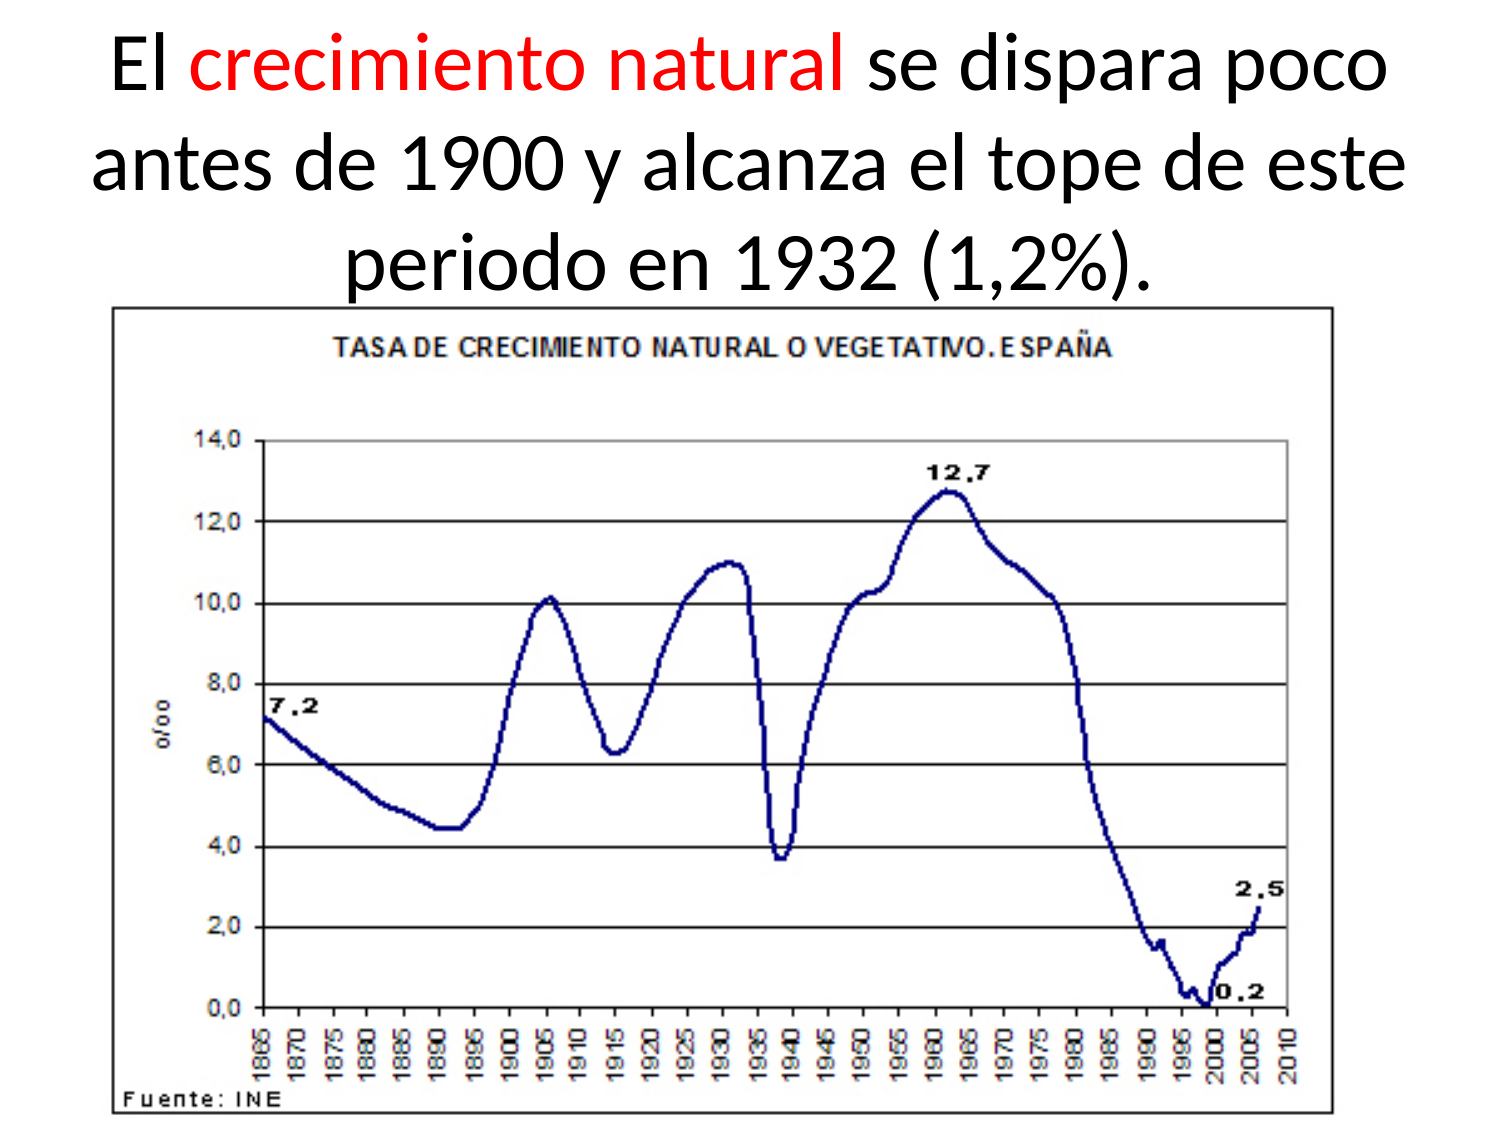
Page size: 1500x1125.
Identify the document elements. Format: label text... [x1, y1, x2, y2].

text_box El crecimiento natural se dispara poco antes de 1900 y alcanza el tope de este periodo en 1932 (1,2%). [0, 0, 1500, 315]
picture [100, 294, 1347, 1125]
